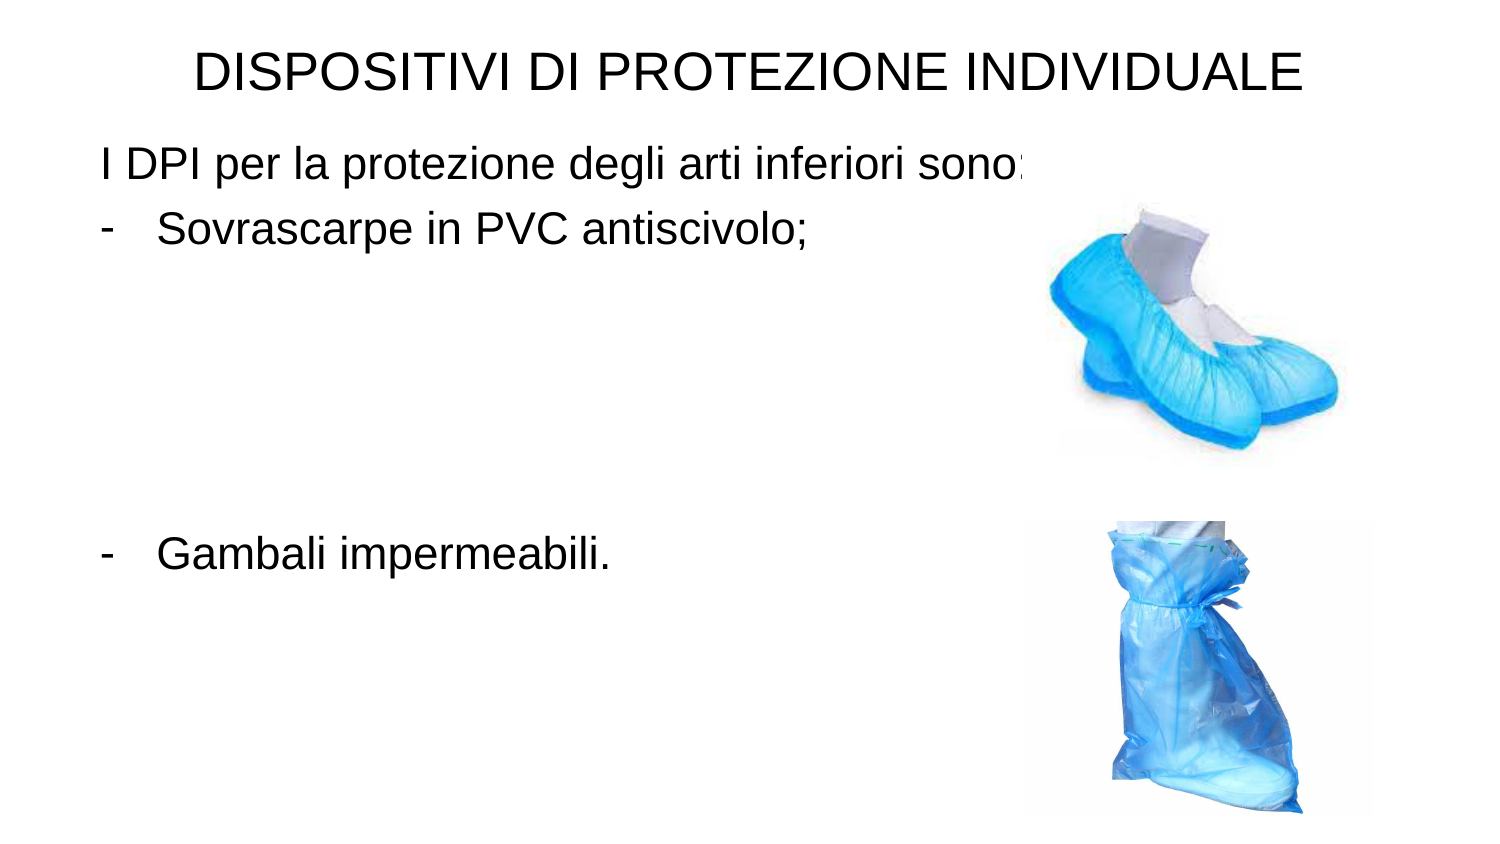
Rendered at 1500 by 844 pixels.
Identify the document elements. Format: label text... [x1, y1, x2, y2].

picture [1022, 140, 1375, 493]
picture [1022, 521, 1375, 818]
list I DPI per la protezione degli arti inferiori sono: Sovrascarpe in PVC antiscivolo; Gambali impermeabili. [85, 132, 1432, 818]
list DISPOSITIVI DI PROTEZIONE INDIVIDUALE [0, 35, 1500, 101]
